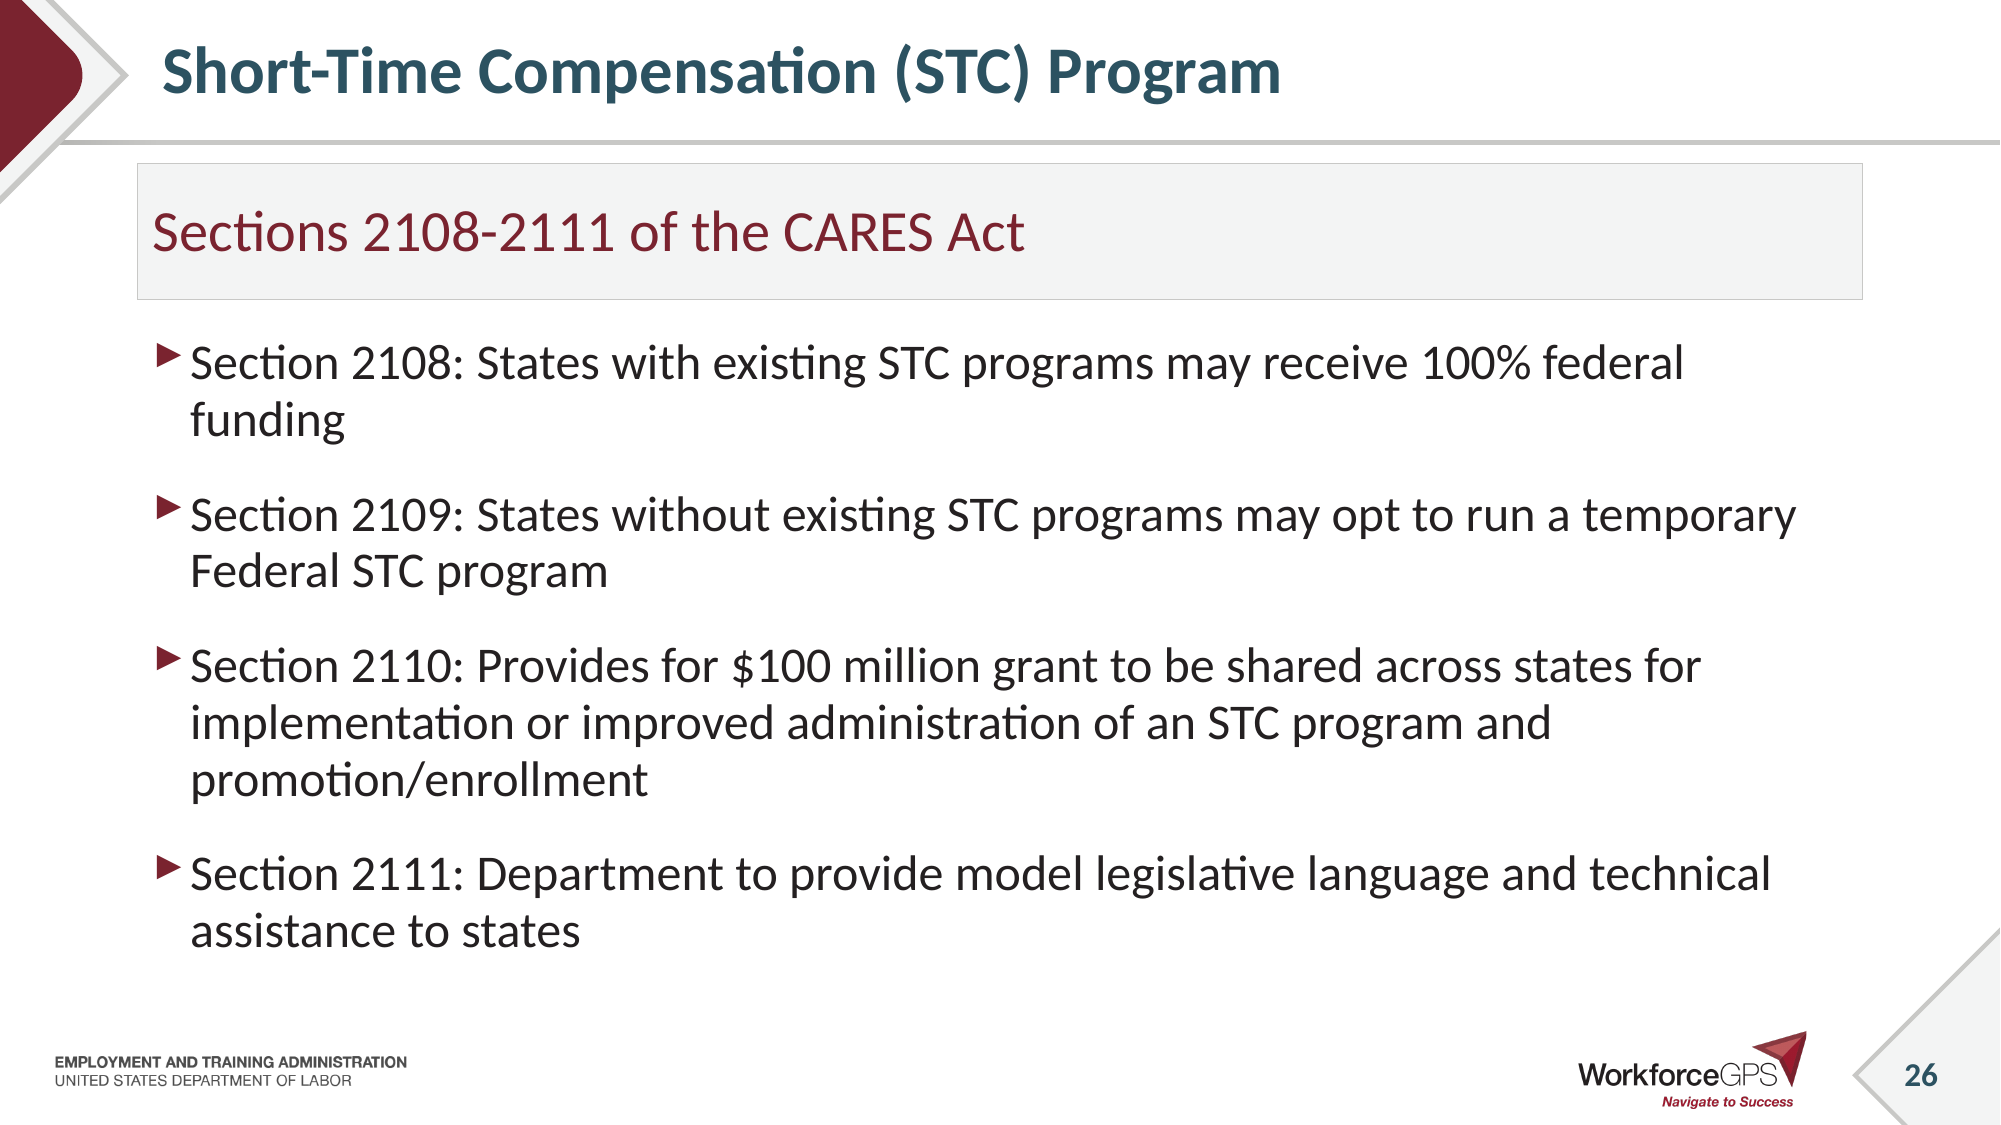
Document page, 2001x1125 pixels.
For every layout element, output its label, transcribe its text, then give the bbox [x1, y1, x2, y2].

title COVID-19 FAQs for Participants and Beneficiaries [47, 1049, 420, 1095]
list Sections 2108-2111 of the CARES Act [137, 163, 1863, 300]
title Short-Time Compensation (STC) Program [132, 7, 1950, 137]
list Section 2108: States with existing STC programs may receive 100% federal funding Section 2109: States without existing STC programs may opt to run a temporary Federal STC program Section 2110: Provides for $100 million grant to be shared across states for implementation or improved administration of an STC program and promotion/enrollment Section 2111: Department to provide model legislative language and technical assistance to states [137, 326, 1863, 1016]
slide_number 26 [1867, 1042, 1975, 1103]
